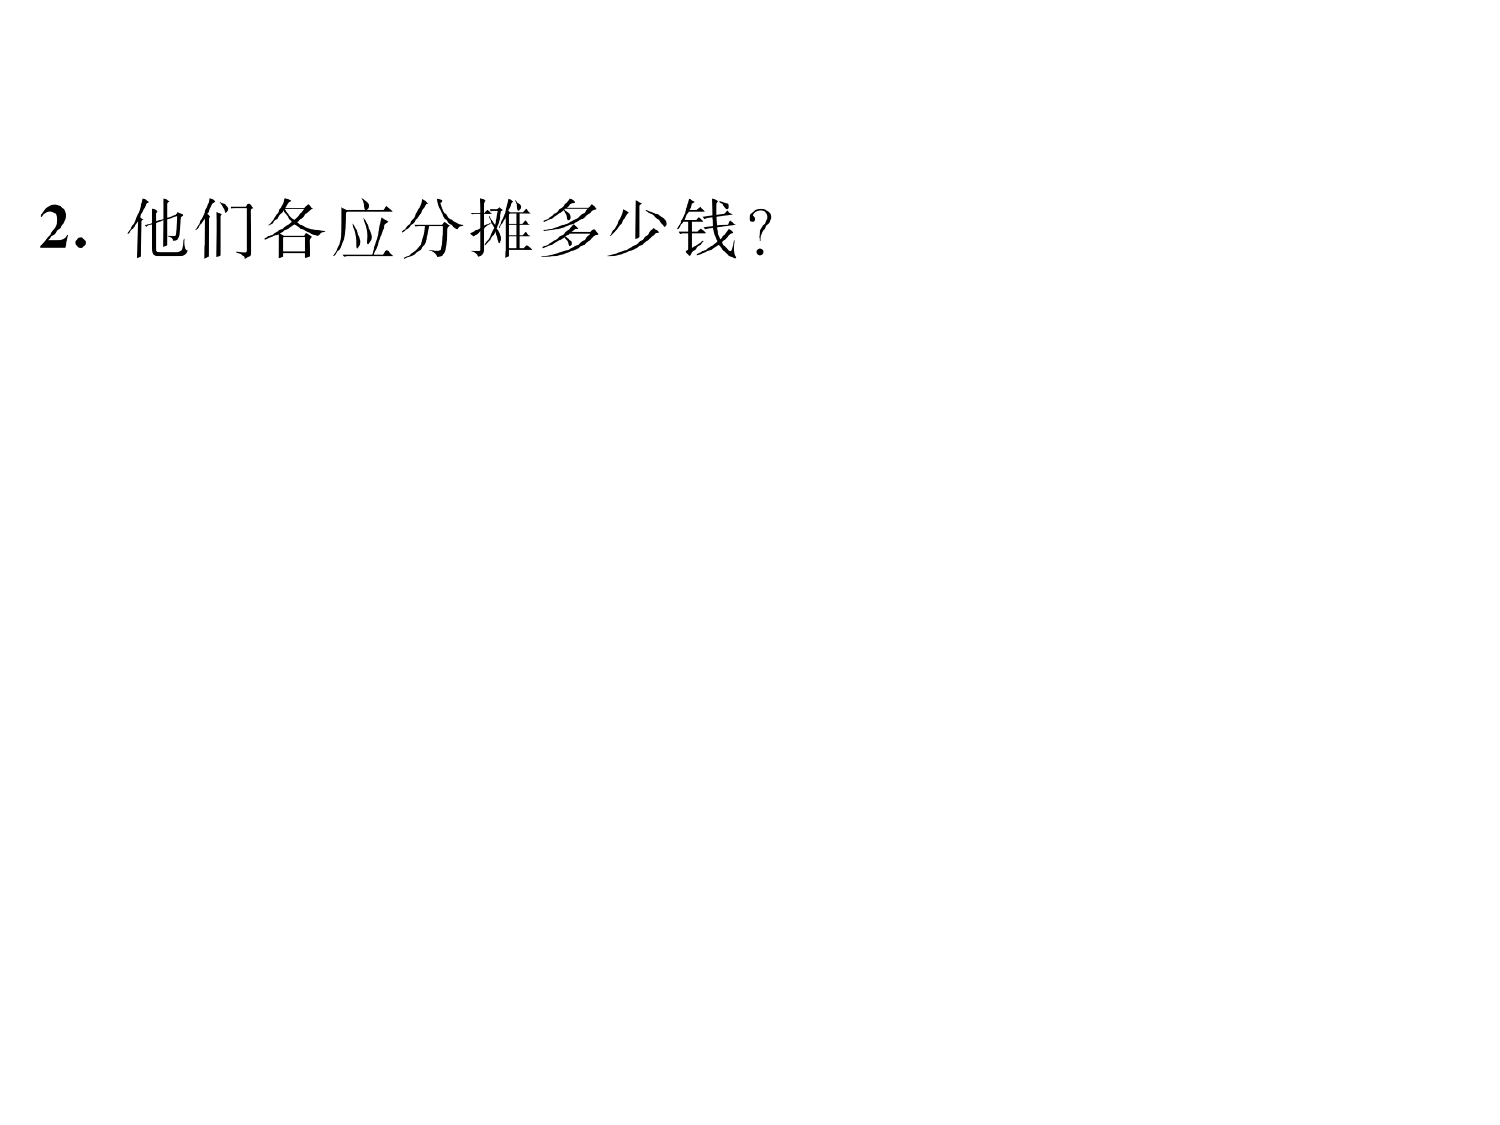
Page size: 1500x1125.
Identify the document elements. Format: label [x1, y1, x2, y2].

picture [35, 177, 1453, 1091]
